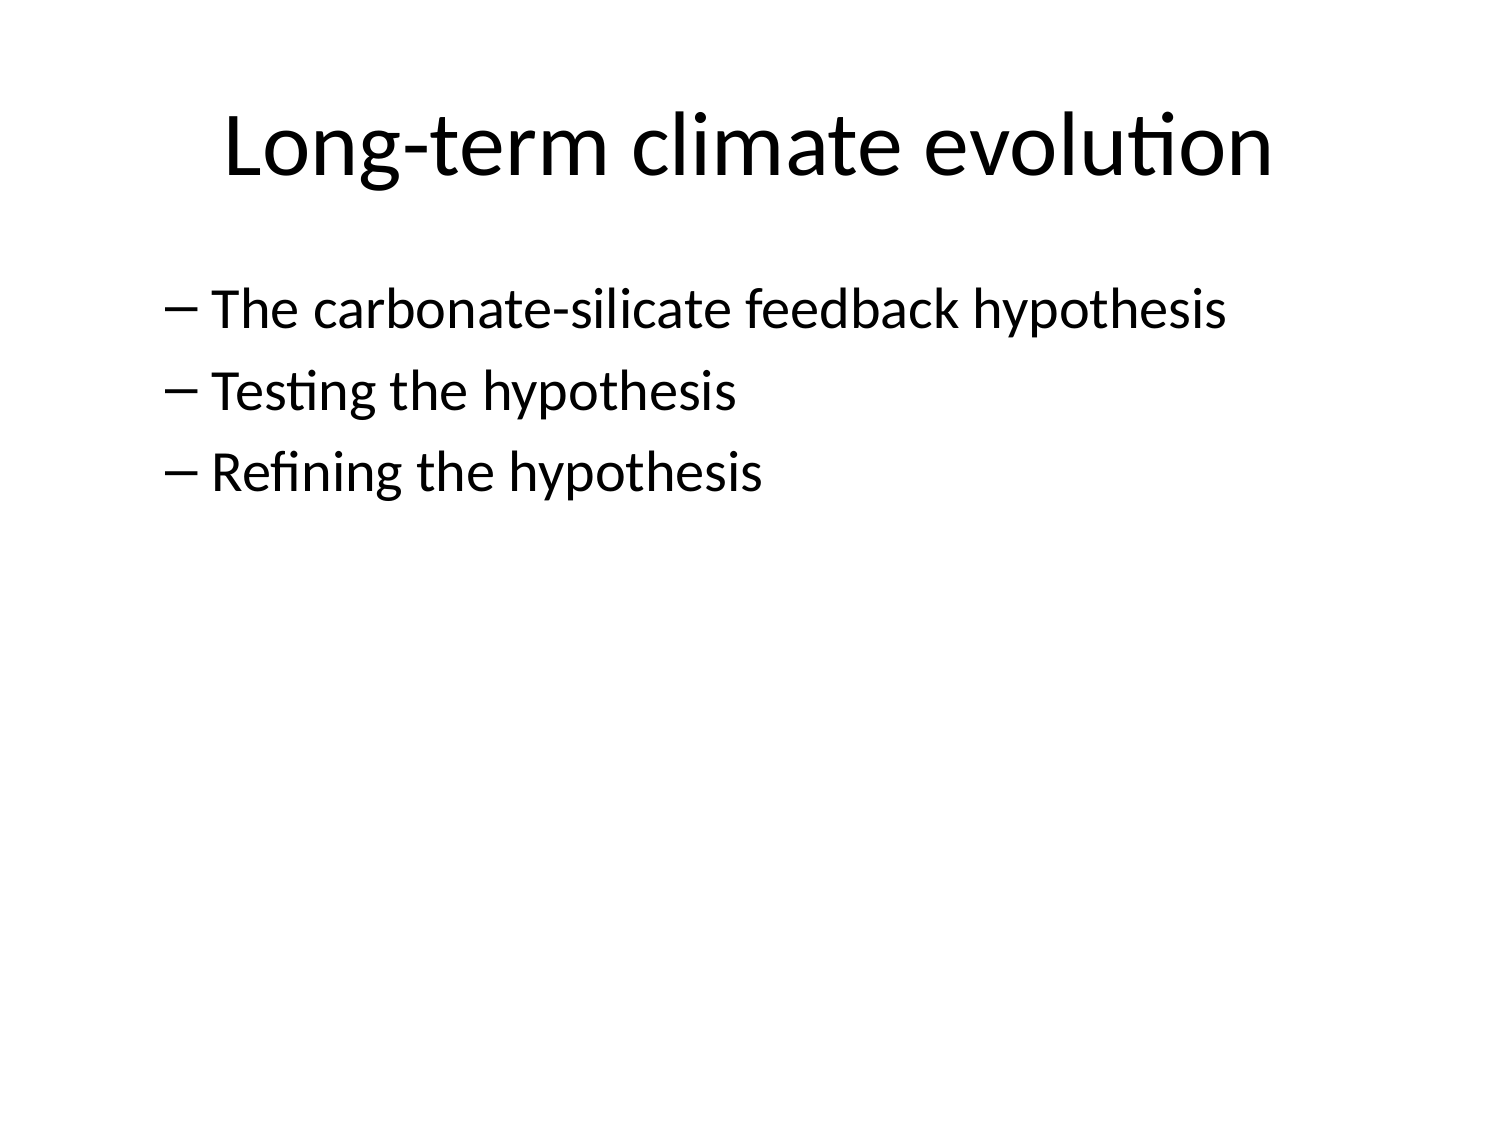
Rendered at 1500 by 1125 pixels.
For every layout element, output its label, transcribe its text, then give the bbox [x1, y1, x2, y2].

list The carbonate-silicate feedback hypothesis Testing the hypothesis Refining the hypothesis [75, 262, 1425, 1005]
title Long-term climate evolution [75, 45, 1425, 233]
